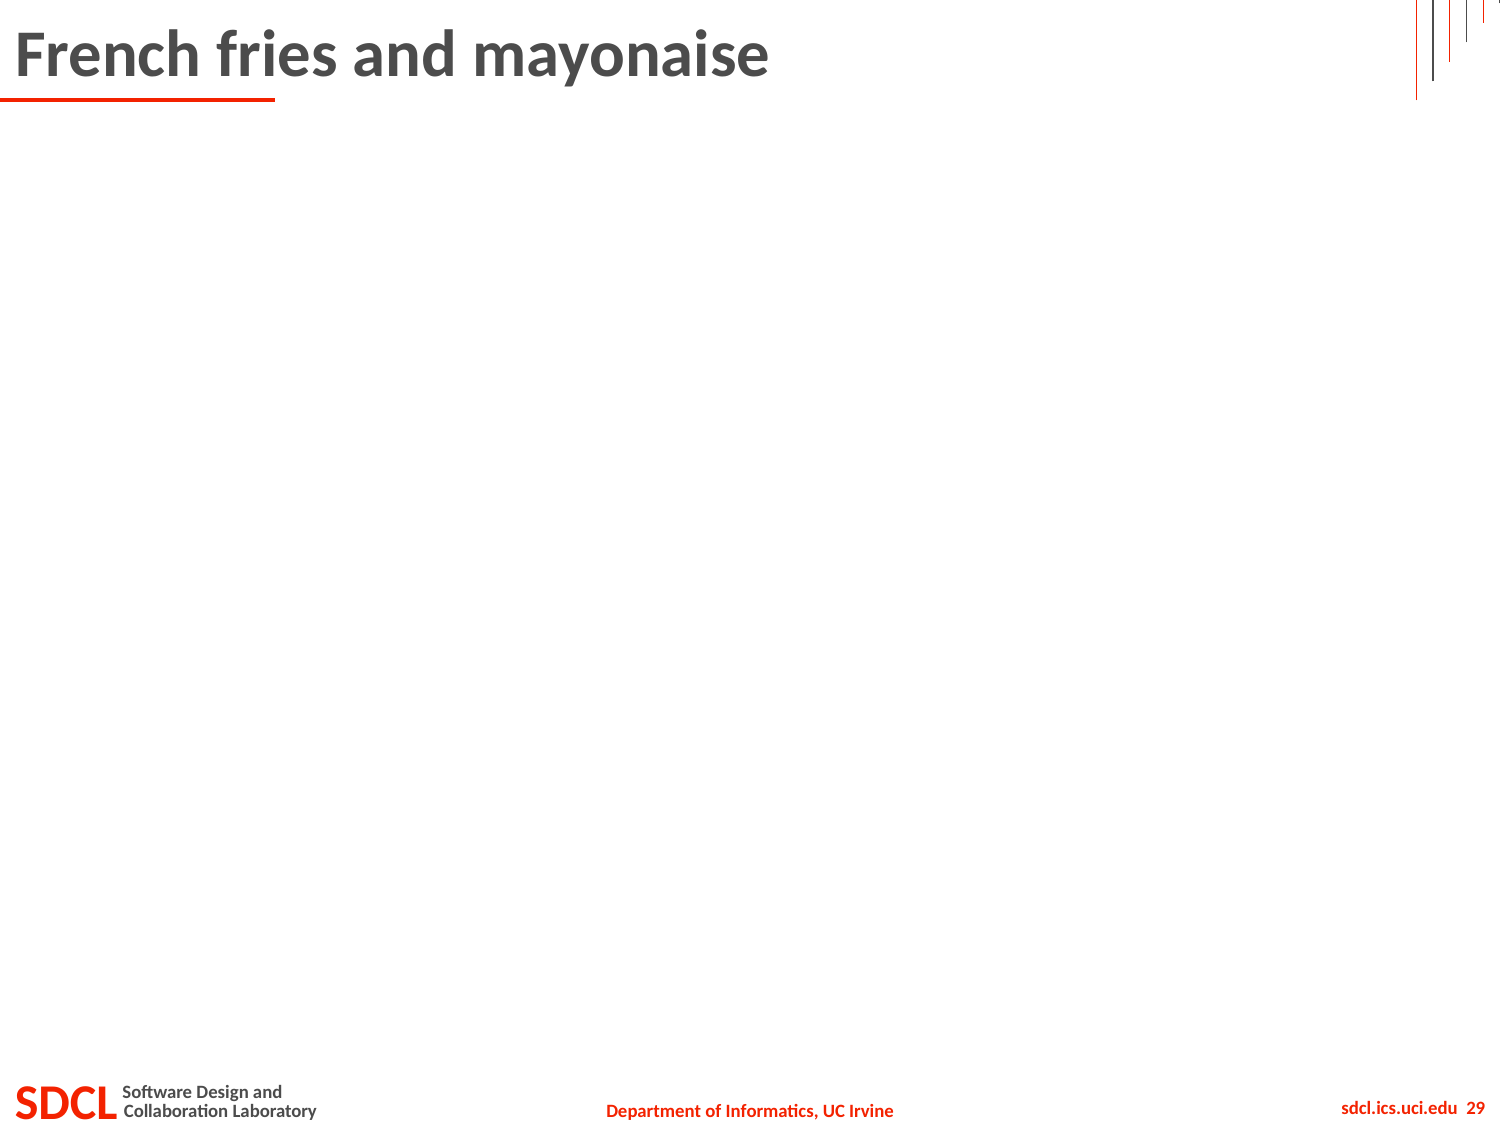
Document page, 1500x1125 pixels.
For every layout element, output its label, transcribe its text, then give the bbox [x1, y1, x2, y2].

title French fries and mayonaise [0, 0, 1350, 100]
